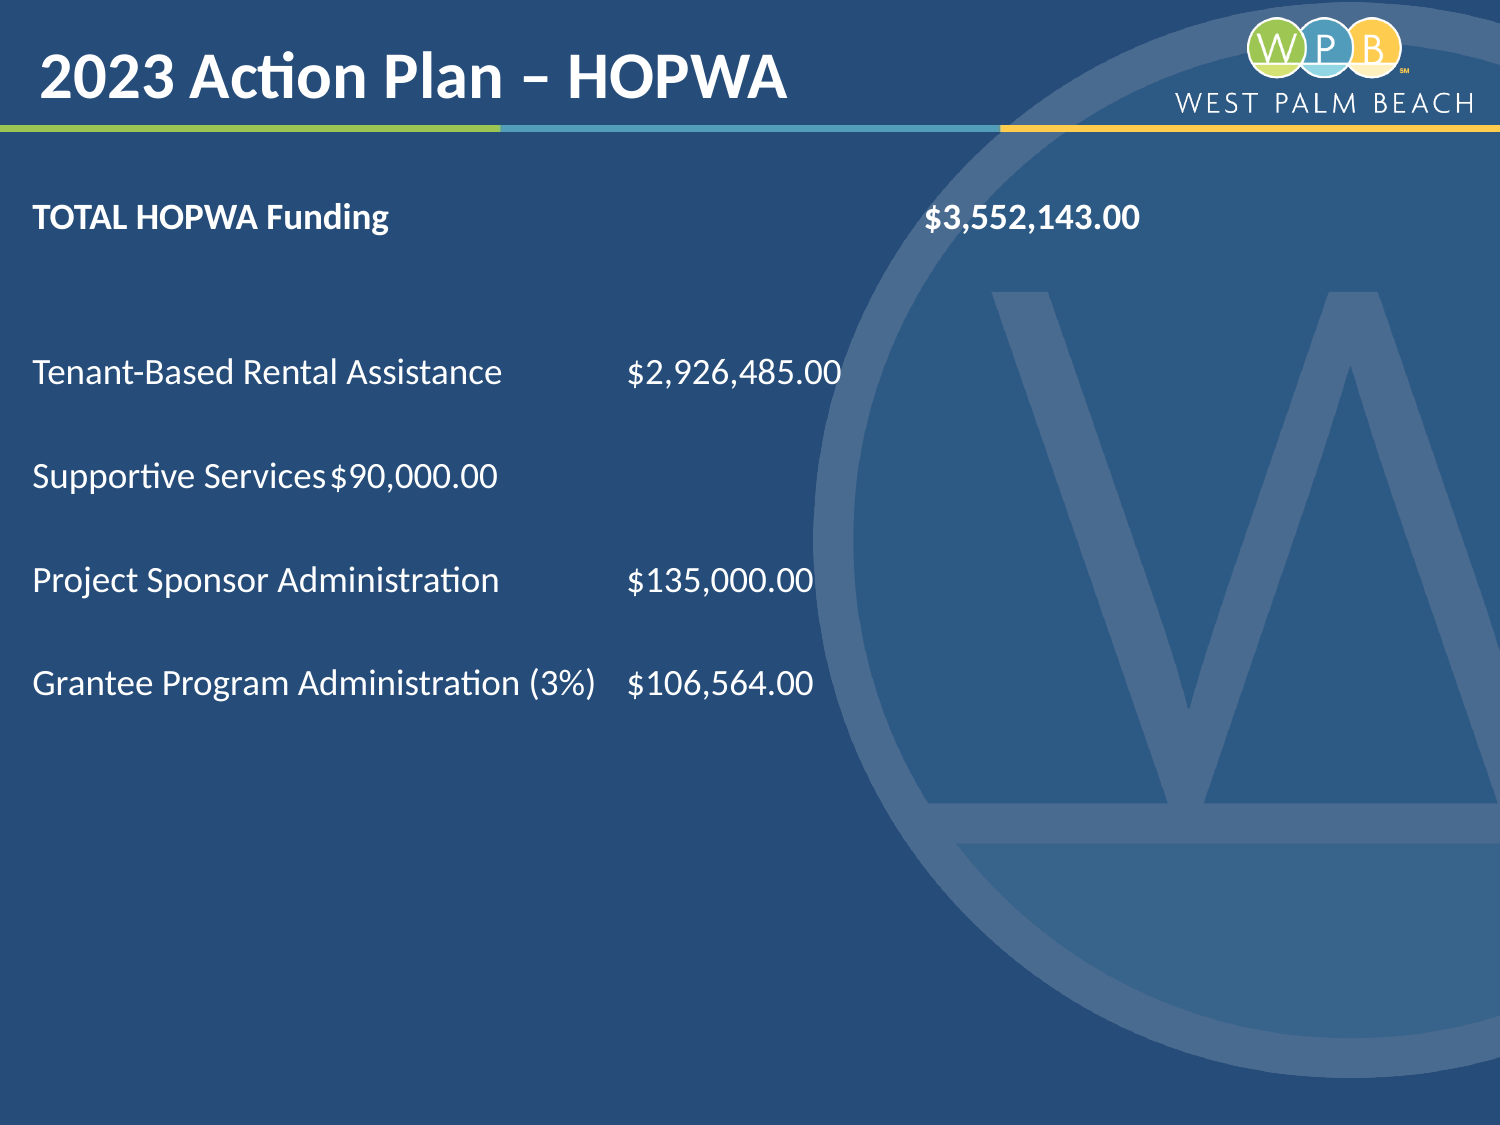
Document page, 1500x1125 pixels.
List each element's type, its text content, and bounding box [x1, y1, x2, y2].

title 2023 Action Plan – HOPWA [24, 24, 1375, 125]
text_box TOTAL HOPWA Funding $3,552,143.00 Tenant-Based Rental Assistance $2,926,485.00 Supportive Services $90,000.00 Project Sponsor Administration $135,000.00 Grantee Program Administration (3%) $106,564.00 [17, 142, 1483, 722]
picture [1175, 17, 1472, 113]
picture [0, 125, 1500, 132]
